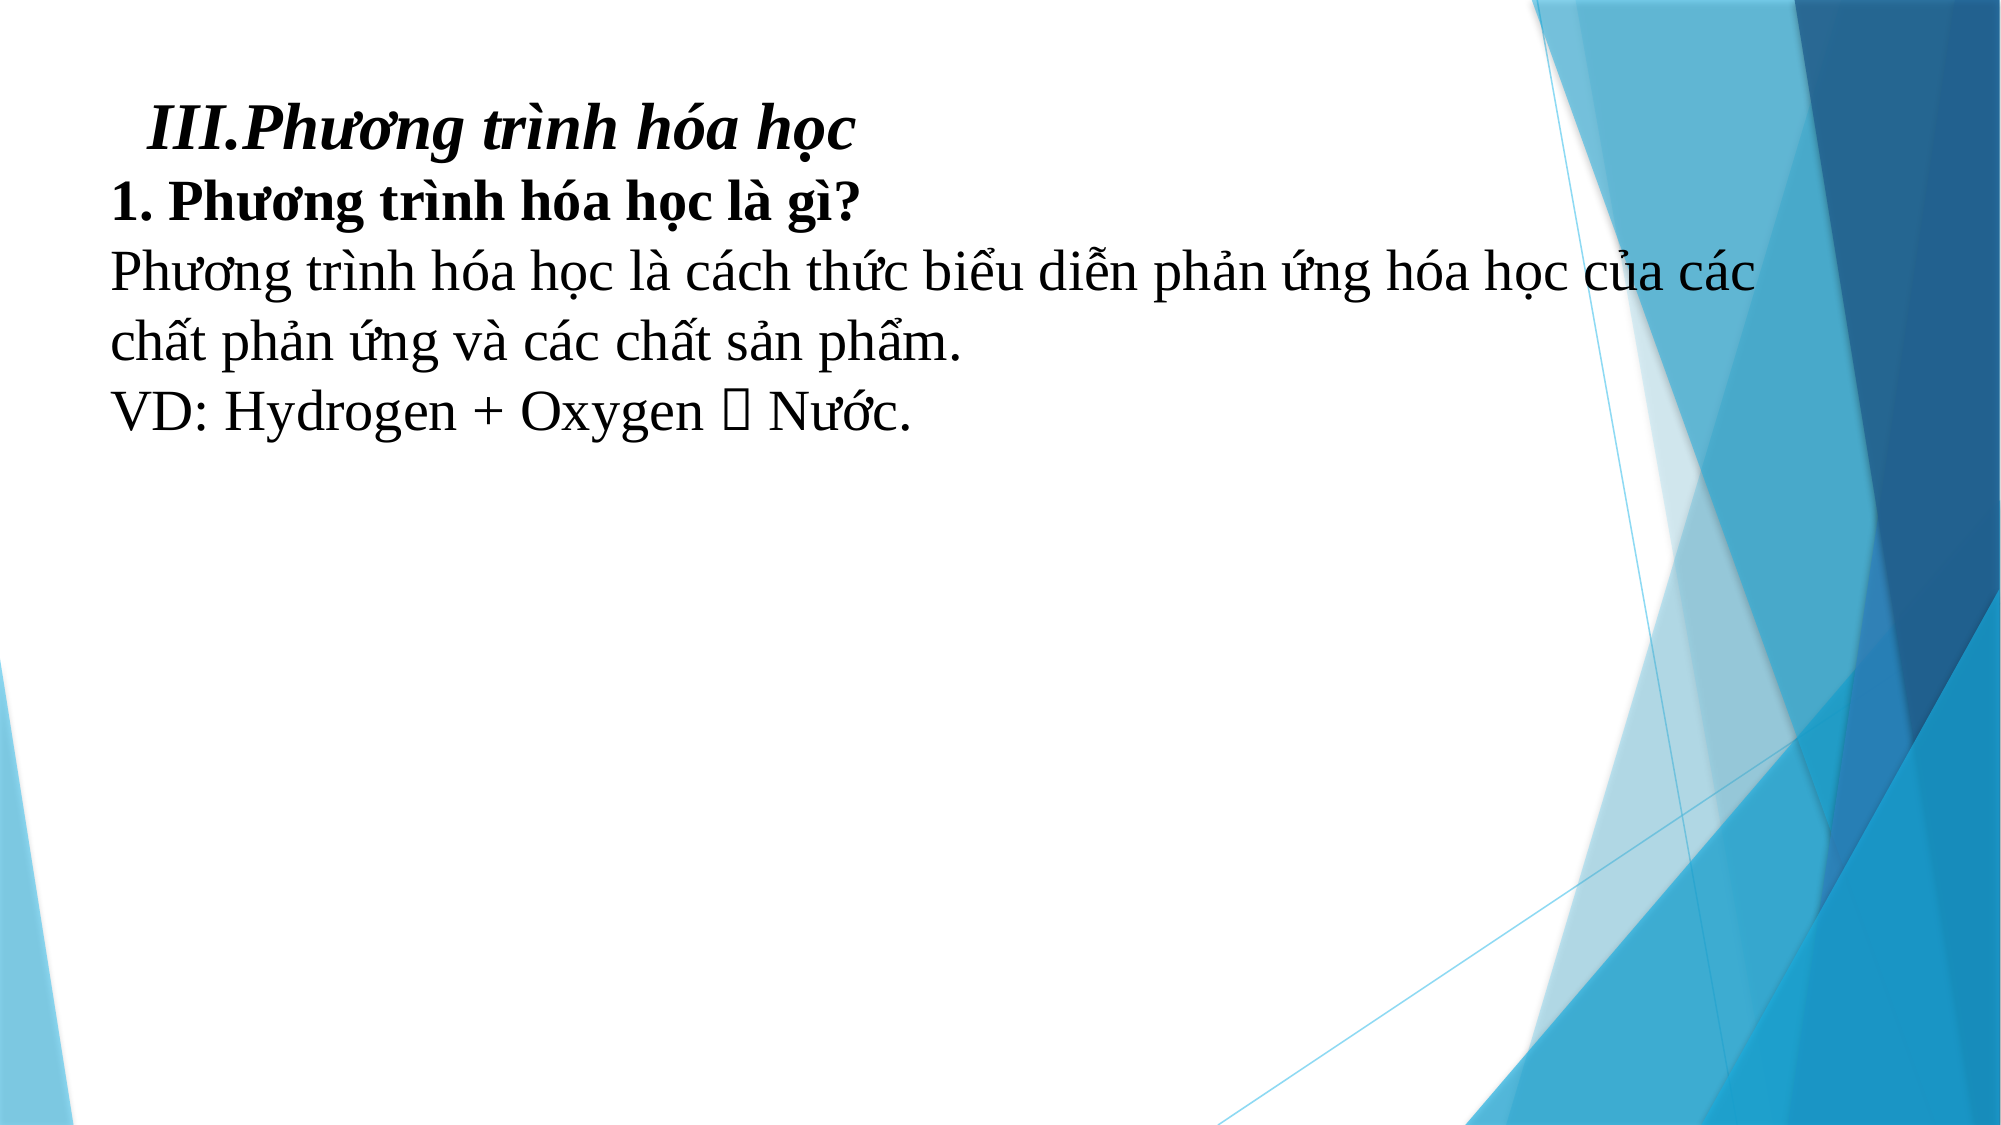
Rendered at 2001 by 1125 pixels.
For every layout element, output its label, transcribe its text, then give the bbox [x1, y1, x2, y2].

text_box III.Phương trình hóa học 1. Phương trình hóa học là gì? Phương trình hóa học là cách thức biểu diễn phản ứng hóa học của các chất phản ứng và các chất sản phẩm. VD: Hydrogen + Oxygen  Nước. [57, 63, 1803, 453]
